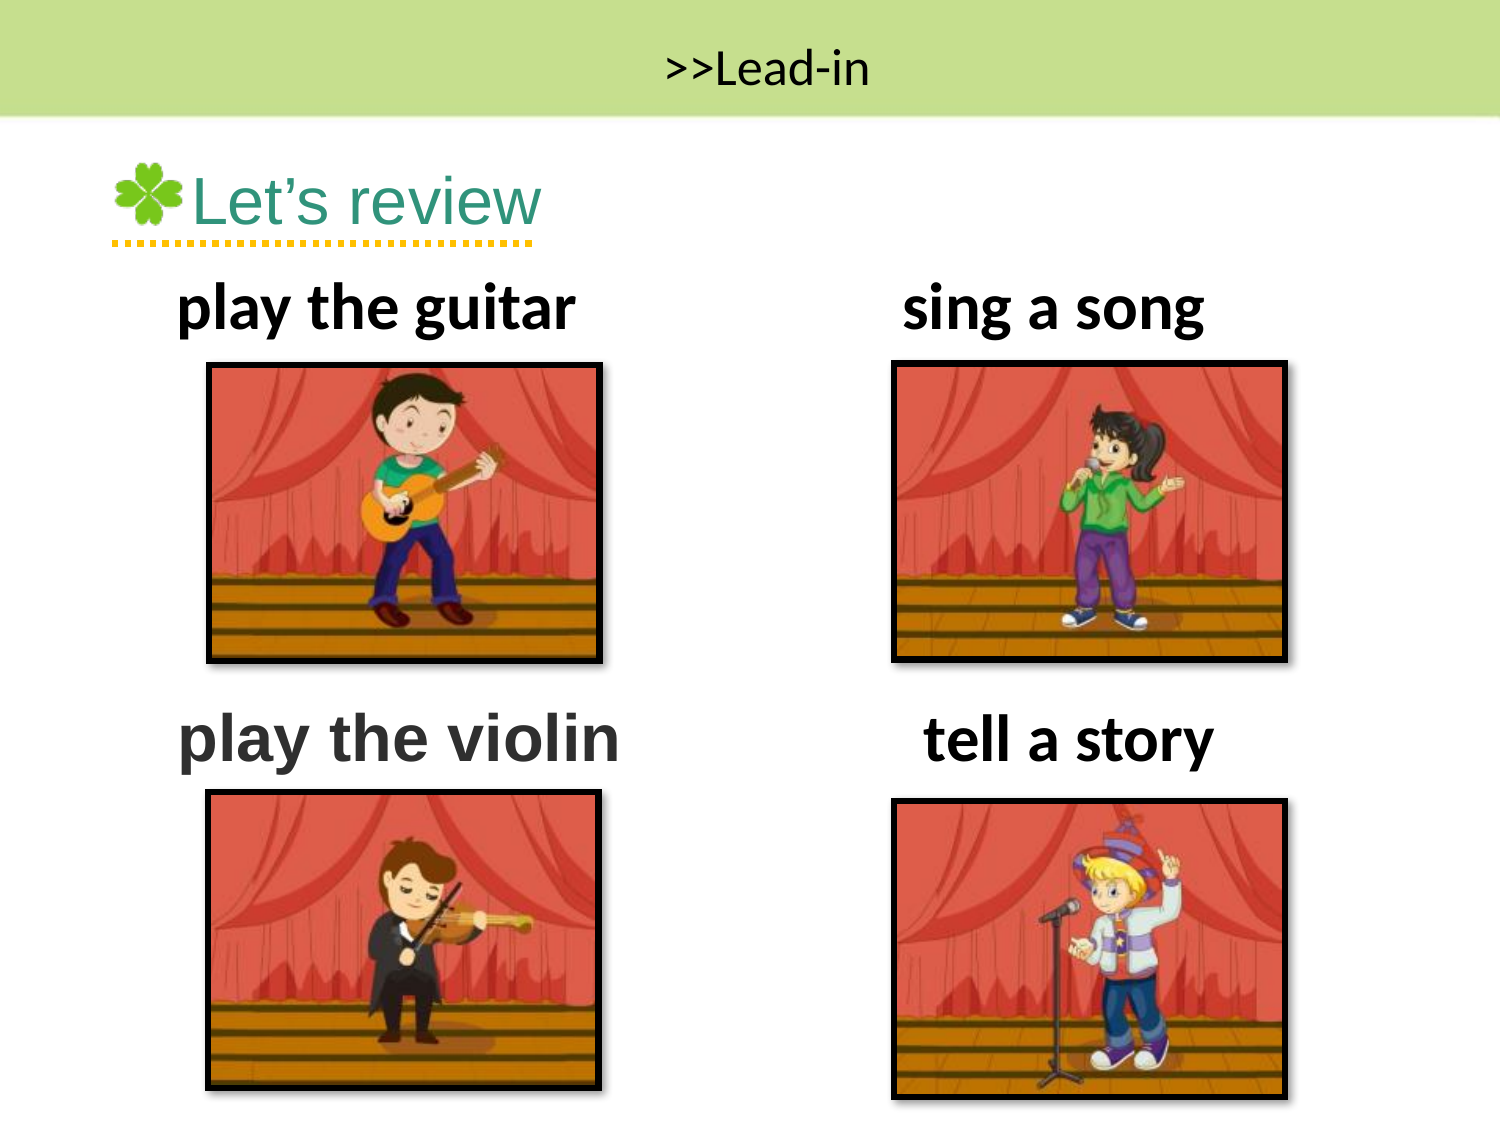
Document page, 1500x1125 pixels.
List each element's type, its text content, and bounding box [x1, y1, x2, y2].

picture [0, 0, 1500, 1125]
text_box play the violin [162, 687, 716, 783]
text_box tell a story [909, 687, 1320, 783]
text_box play the guitar [162, 255, 713, 351]
title >>Lead-in [86, 25, 1447, 104]
text_box sing a song [887, 255, 1342, 351]
text_box Let’s review [162, 142, 597, 205]
